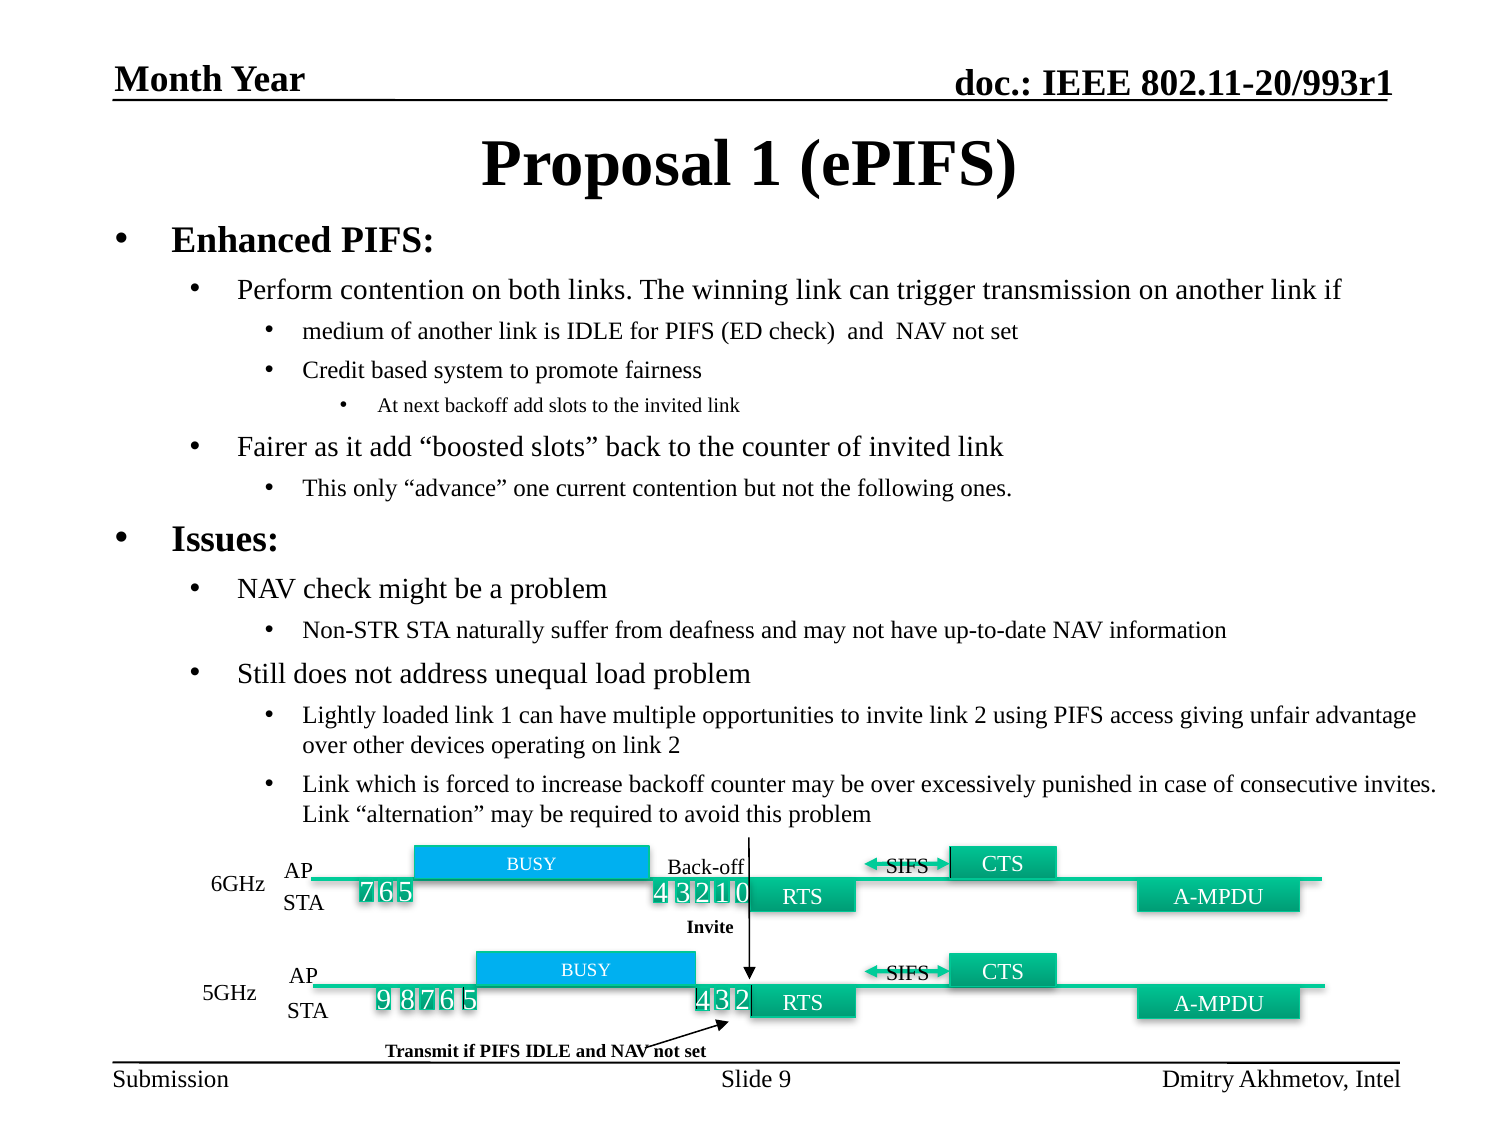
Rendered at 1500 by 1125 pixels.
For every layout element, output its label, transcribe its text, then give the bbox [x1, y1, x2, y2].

slide_number Slide 9 [712, 1074, 800, 1123]
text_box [187, 837, 1325, 1065]
footer Dmitry Akhmetov, Intel [878, 1061, 1402, 1093]
slide_number Month Year [114, 54, 423, 100]
title Proposal 1 (ePIFS) [112, 112, 1388, 206]
list Enhanced PIFS: Perform contention on both links. The winning link can trigger transmission on another link if medium of another link is IDLE for PIFS (ED check) and NAV not set Credit based system to promote fairness At next backoff add slots to the invited link Fairer as it add “boosted slots” back to the counter of invited link This only “advance” one current contention but not the following ones. Issues: NAV check might be a problem Non-STR STA naturally suffer from deafness and may not have up-to-date NAV information Still does not address unequal load problem Lightly loaded link 1 can have multiple opportunities to invite link 2 using PIFS access giving unfair advantage over other devices operating on link 2 Link which is forced to increase backoff counter may be over excessively punished in case of consecutive invites. Link “alternation” may be required to avoid this problem [99, 206, 1463, 856]
